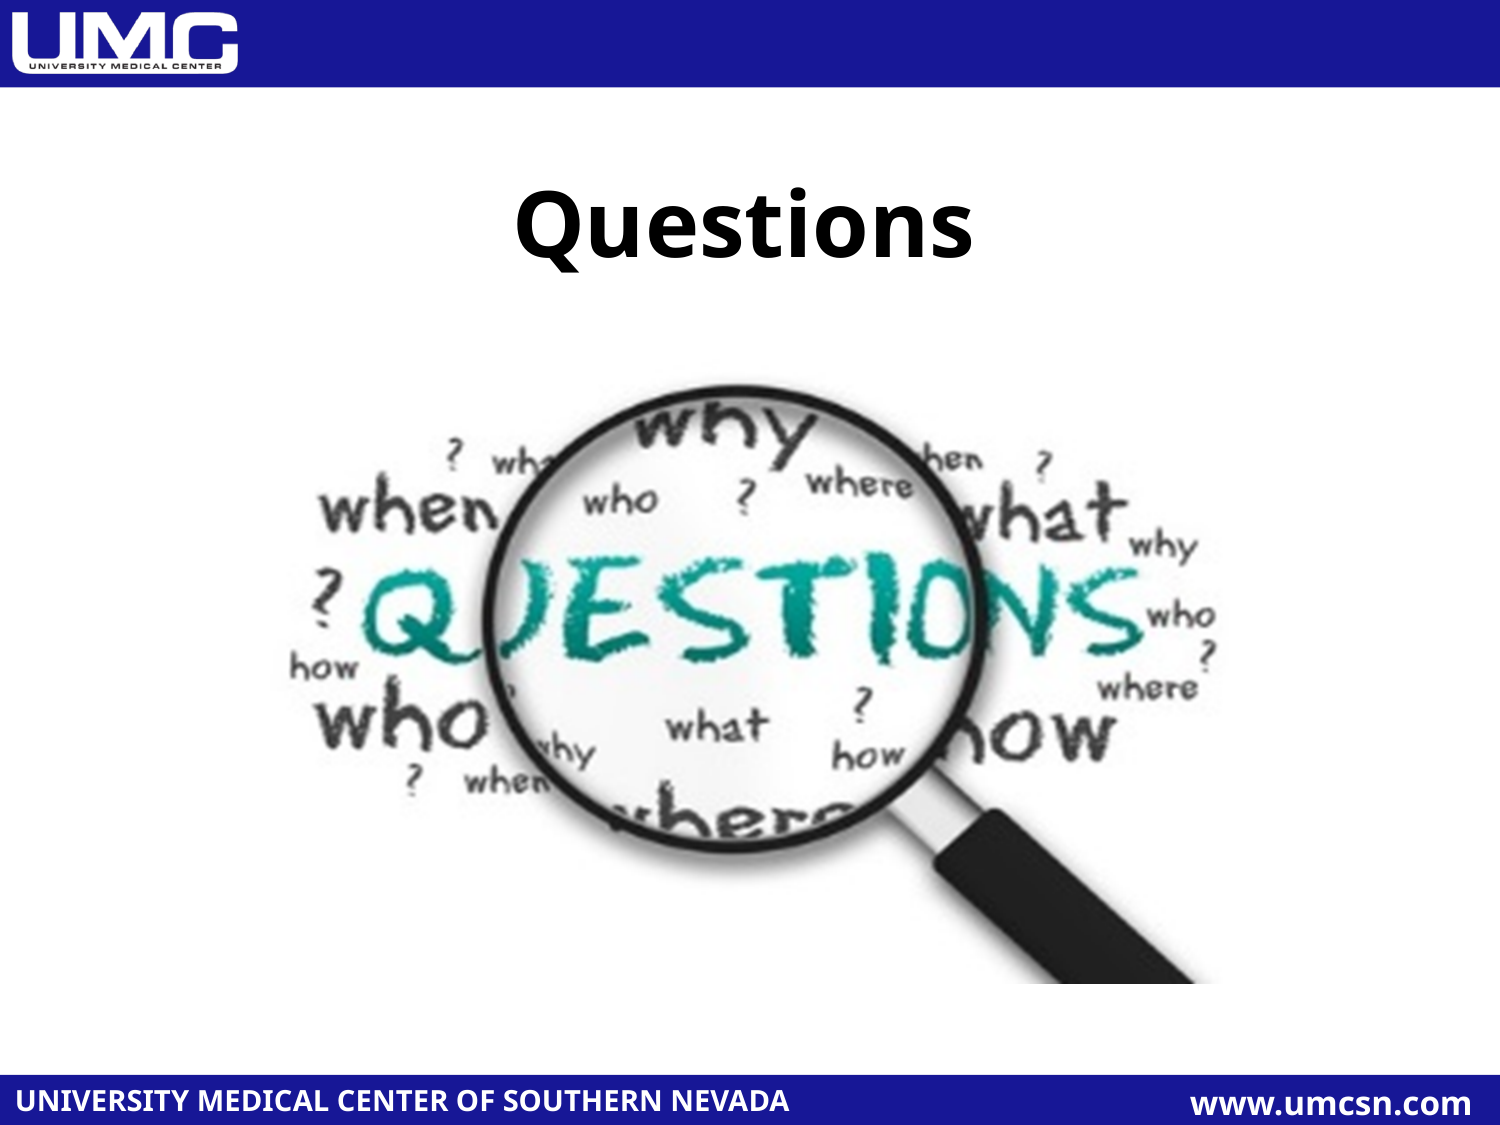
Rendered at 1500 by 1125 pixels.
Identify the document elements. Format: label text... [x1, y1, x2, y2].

title Questions [24, 99, 1463, 342]
picture [231, 283, 1269, 984]
picture [12, 12, 238, 74]
